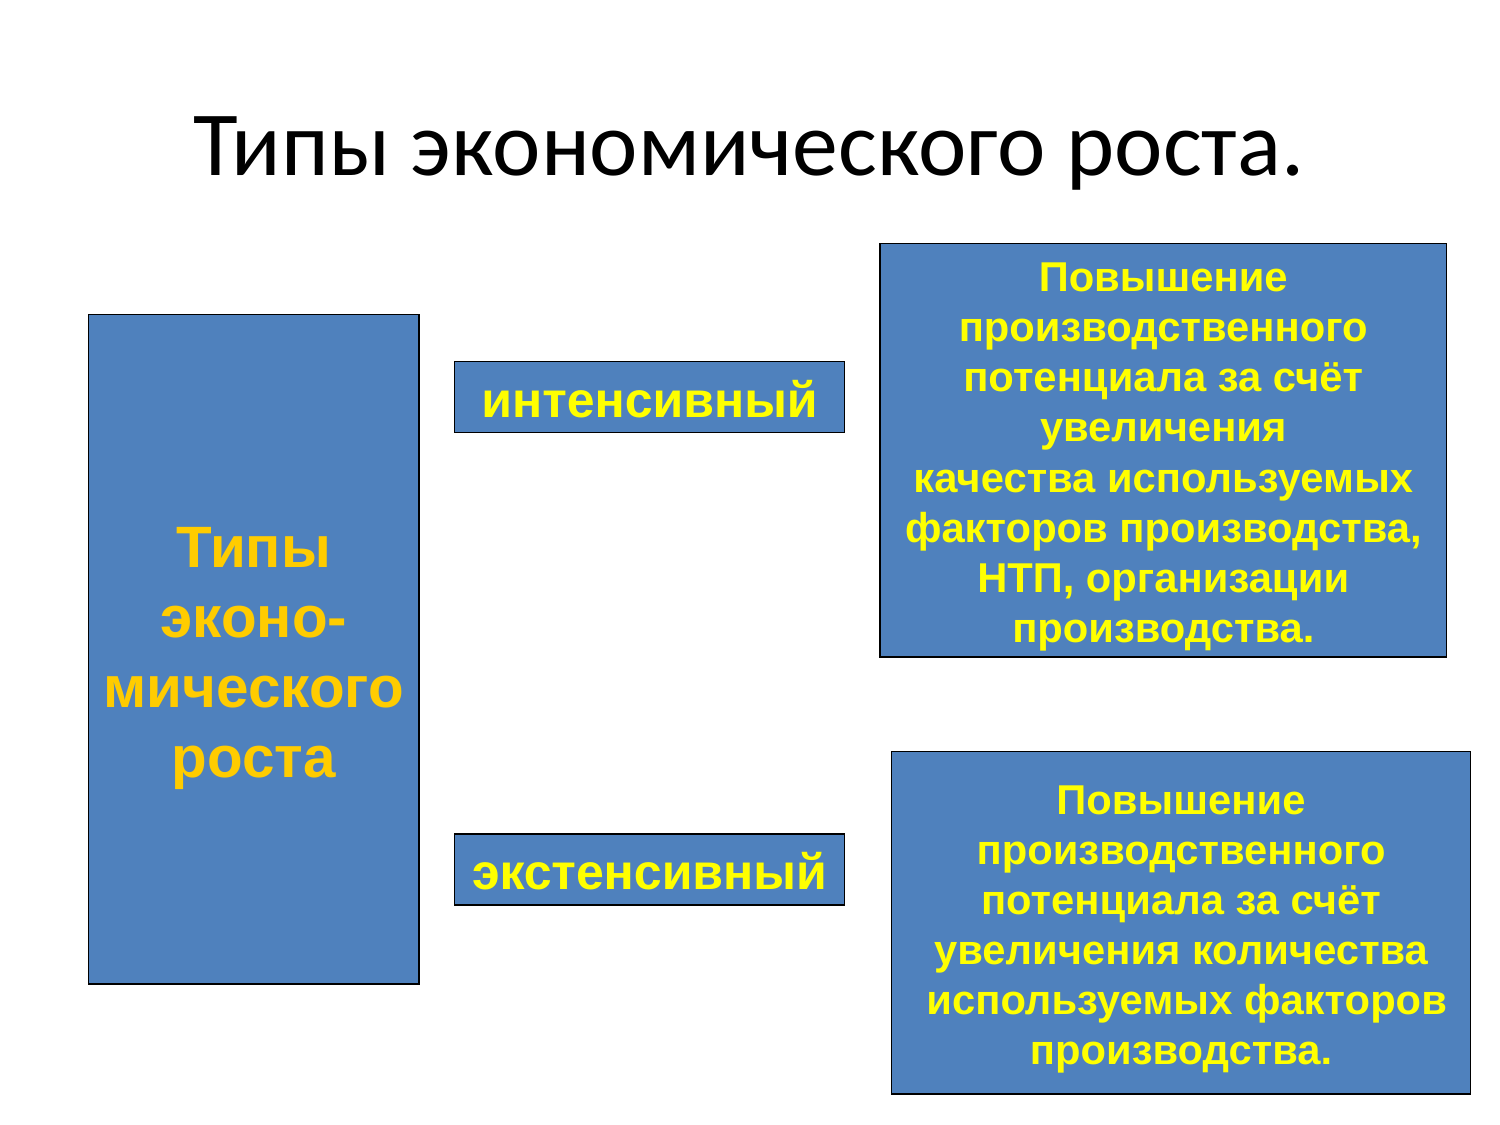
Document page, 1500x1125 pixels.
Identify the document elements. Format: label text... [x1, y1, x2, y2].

text_box Повышение производственного потенциала за счёт увеличения качества используемых факторов производства, НТП, организации производства. [879, 243, 1447, 657]
title Типы экономического роста. [75, 45, 1425, 233]
text_box экстенсивный [454, 834, 845, 905]
text_box Типы эконо- мического роста [88, 314, 420, 985]
text_box Повышение производственного потенциала за счёт увеличения количества используемых факторов производства. [891, 751, 1471, 1094]
text_box интенсивный [454, 361, 845, 433]
